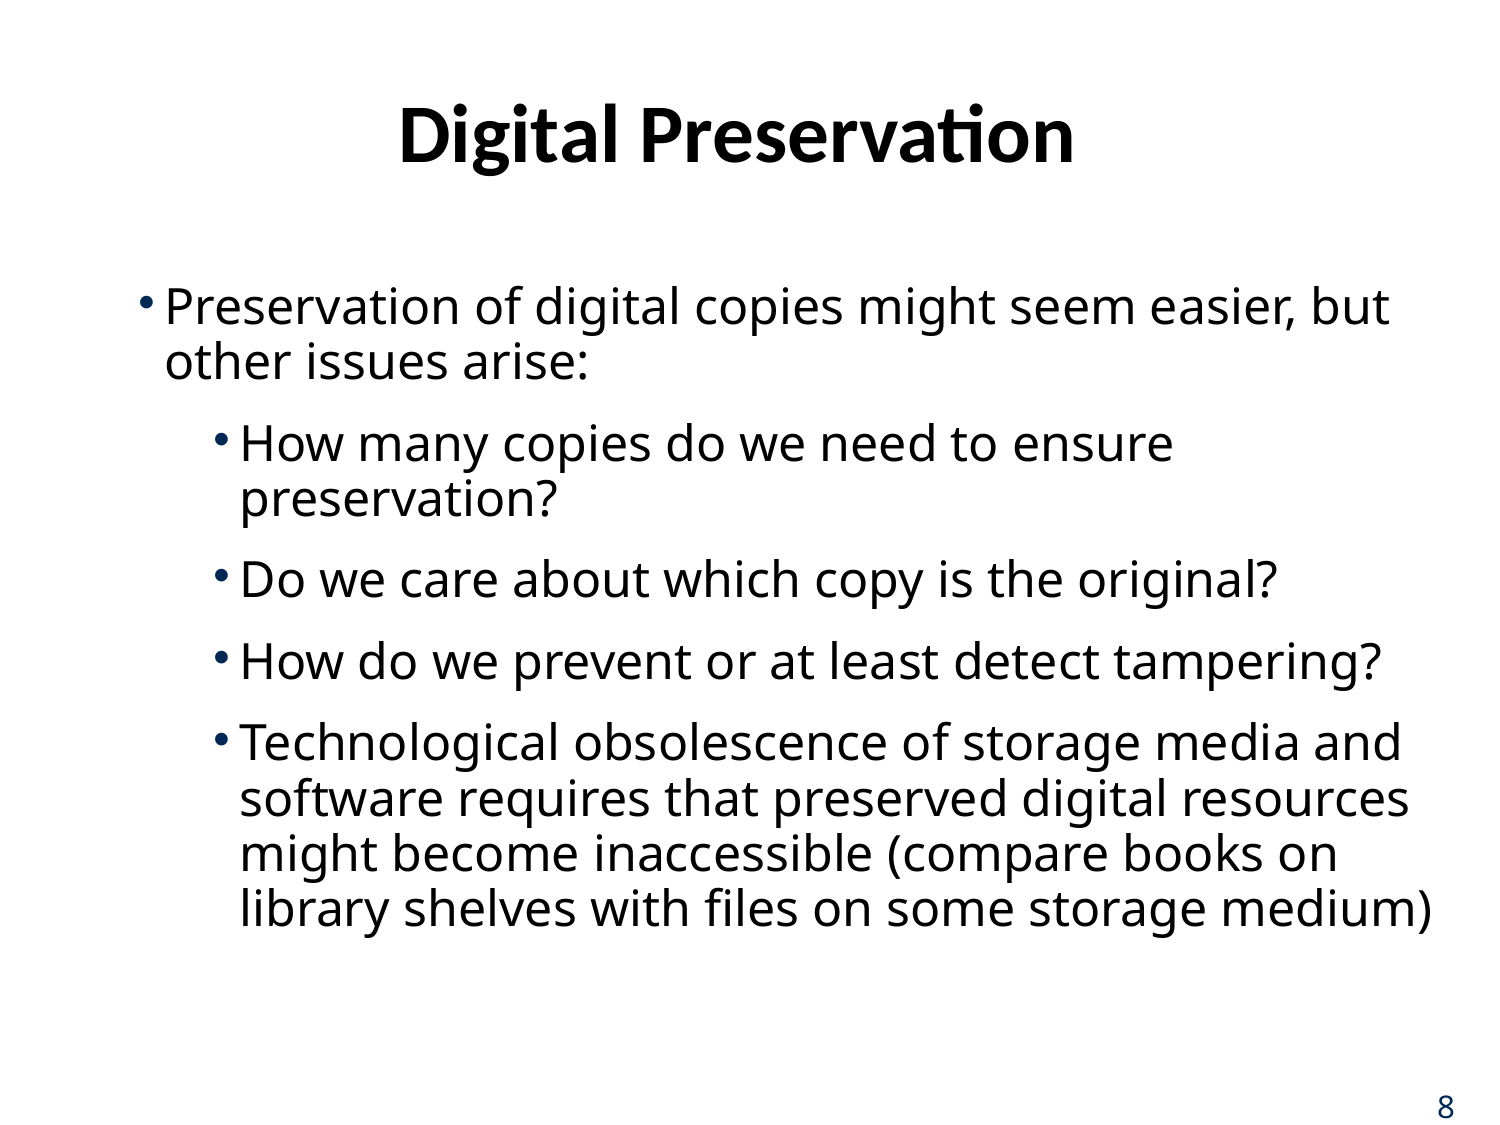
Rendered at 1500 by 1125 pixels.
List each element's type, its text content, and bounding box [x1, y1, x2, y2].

title Digital Preservation [62, 37, 1413, 233]
text_box Preservation of digital copies might seem easier, but other issues arise: How many copies do we need to ensure preservation? Do we care about which copy is the original? How do we prevent or at least detect tampering? Technological obsolescence of storage media and software requires that preserved digital resources might become inaccessible (compare books on library shelves with files on some storage medium) [127, 274, 1447, 943]
text_box 8 [1438, 1081, 1454, 1119]
